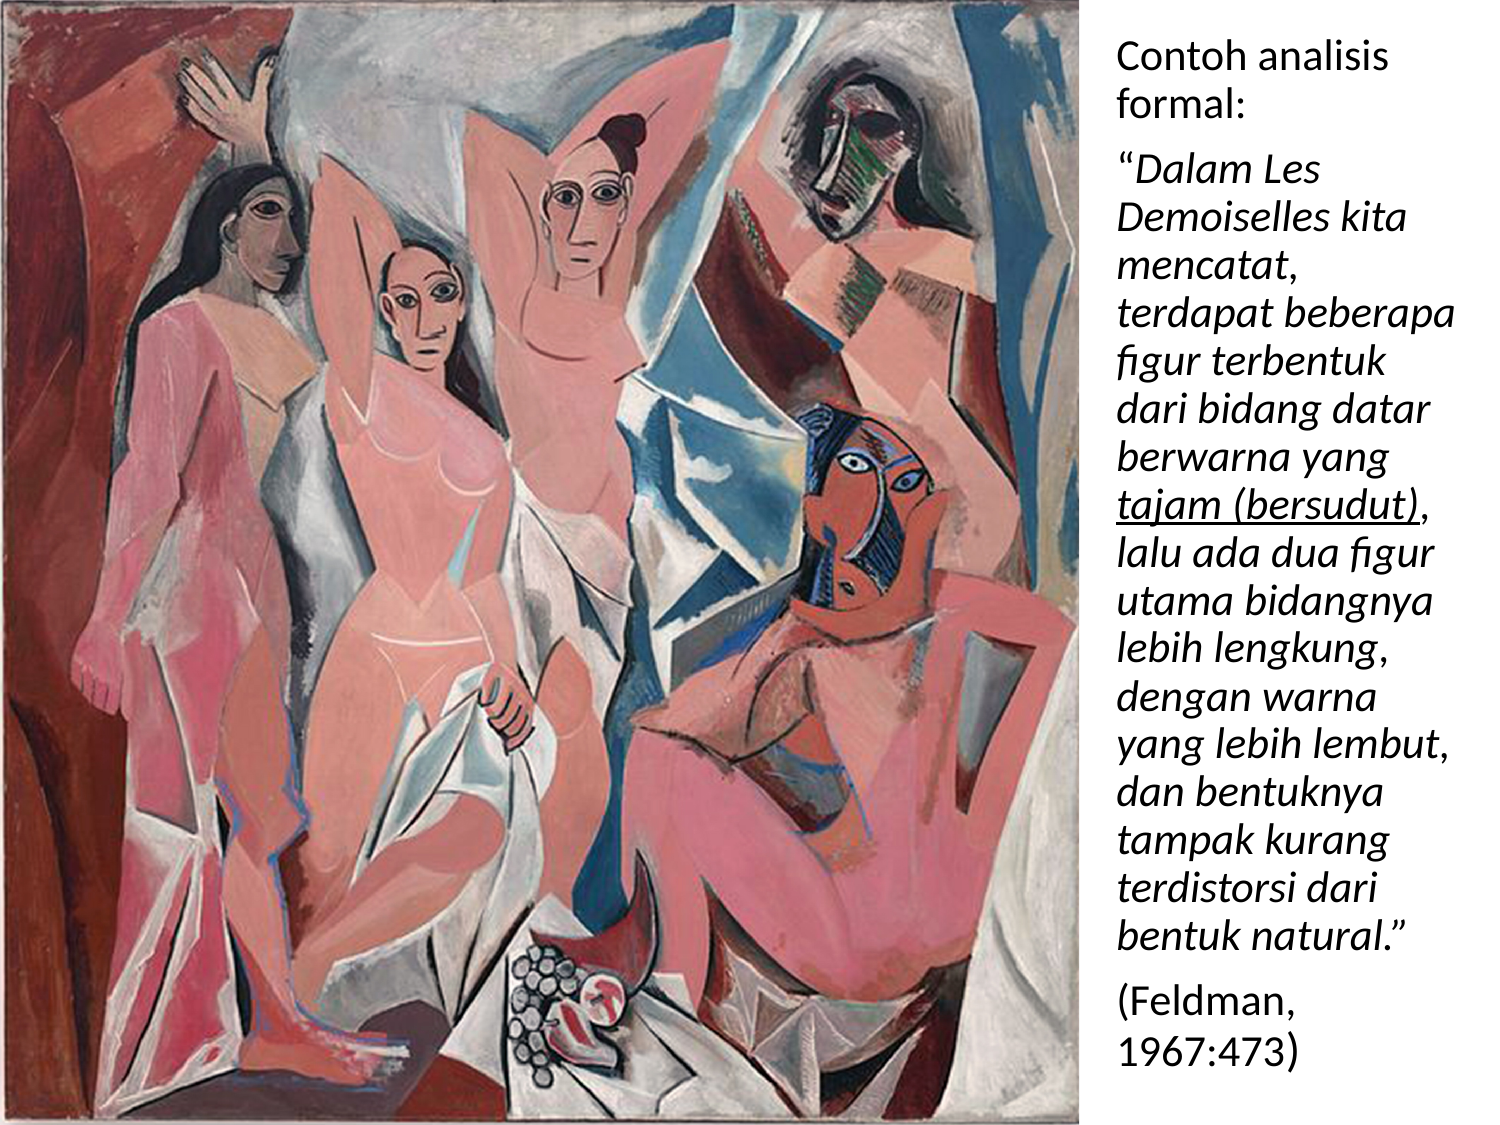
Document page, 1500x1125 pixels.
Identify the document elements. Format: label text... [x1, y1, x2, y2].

list Contoh analisis formal: “Dalam Les Demoiselles kita mencatat, terdapat beberapa figur terbentuk dari bidang datar berwarna yang tajam (bersudut), lalu ada dua figur utama bidangnya lebih lengkung, dengan warna yang lebih lembut, dan bentuknya tampak kurang terdistorsi dari bentuk natural.” (Feldman, 1967:473) [1101, 24, 1476, 1108]
picture [0, 0, 1080, 1125]
